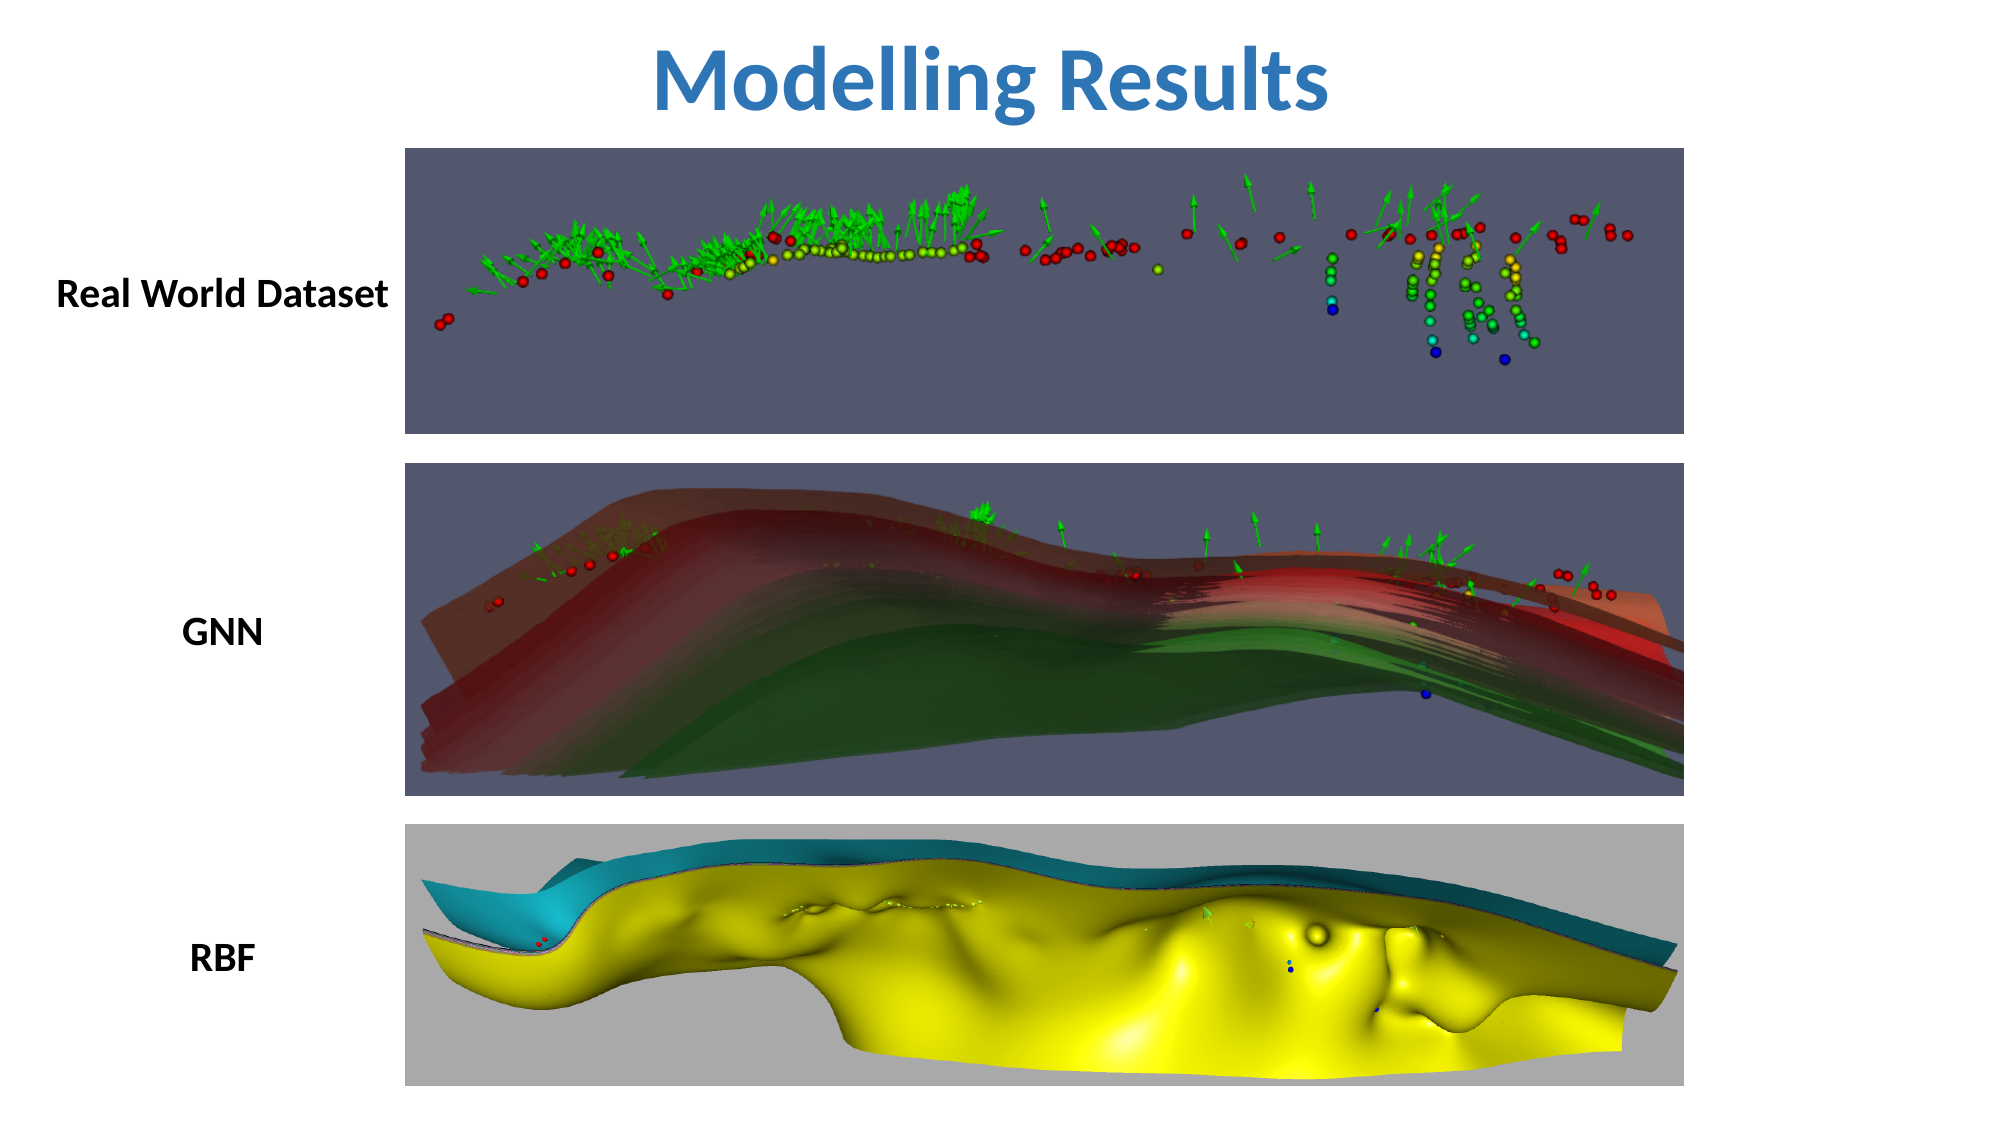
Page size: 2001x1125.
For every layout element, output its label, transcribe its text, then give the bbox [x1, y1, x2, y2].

picture [405, 463, 1684, 796]
title Modelling Results [636, 12, 1364, 148]
picture [405, 148, 1684, 434]
text_box RBF [175, 922, 272, 988]
picture [405, 824, 1684, 1086]
text_box GNN [167, 596, 279, 662]
text_box Real World Dataset [41, 258, 405, 323]
